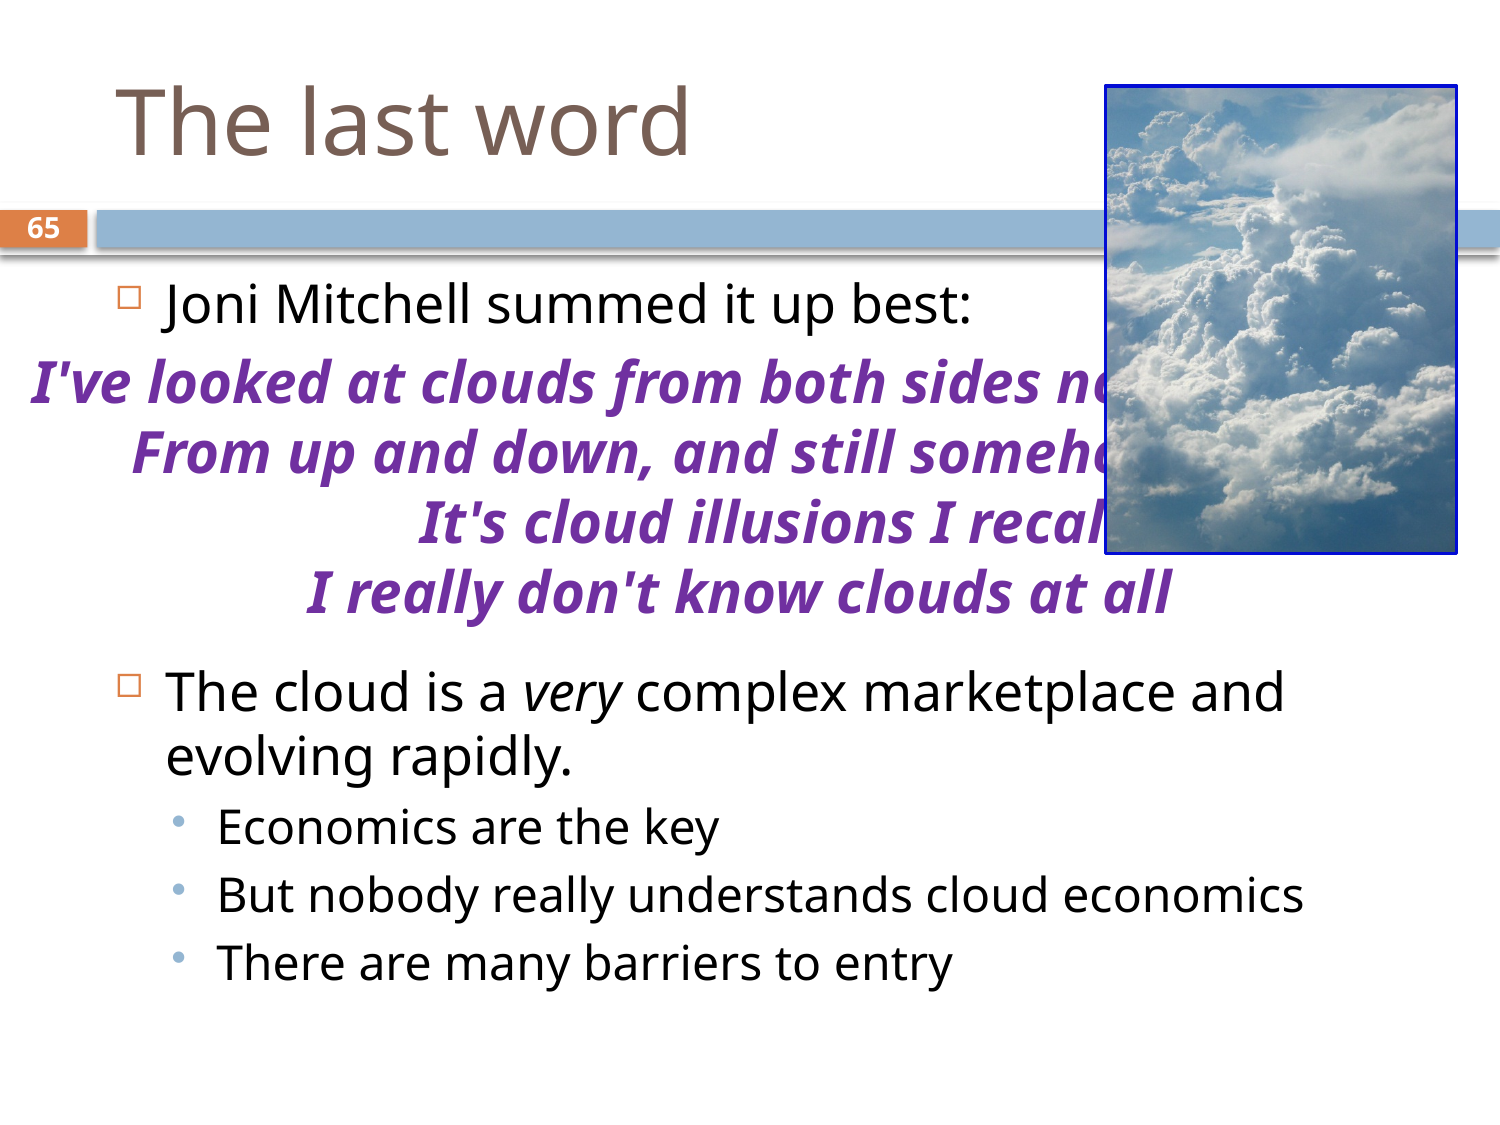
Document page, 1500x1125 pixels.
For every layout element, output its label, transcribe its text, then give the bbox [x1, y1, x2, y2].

text_box I've looked at clouds from both sides now From up and down, and still somehow It's cloud illusions I recall... I really don't know clouds at all [18, 337, 1187, 633]
slide_number 65 [0, 208, 88, 249]
picture [1106, 87, 1456, 553]
list Joni Mitchell summed it up best: The cloud is a very complex marketplace and evolving rapidly. Economics are the key But nobody really understands cloud economics There are many barriers to entry [100, 564, 1438, 1000]
list Joni Mitchell summed it up best: The cloud is a very complex marketplace and evolving rapidly. Economics are the key But nobody really understands cloud economics There are many barriers to entry [100, 262, 1100, 337]
title The last word [100, 37, 1438, 200]
